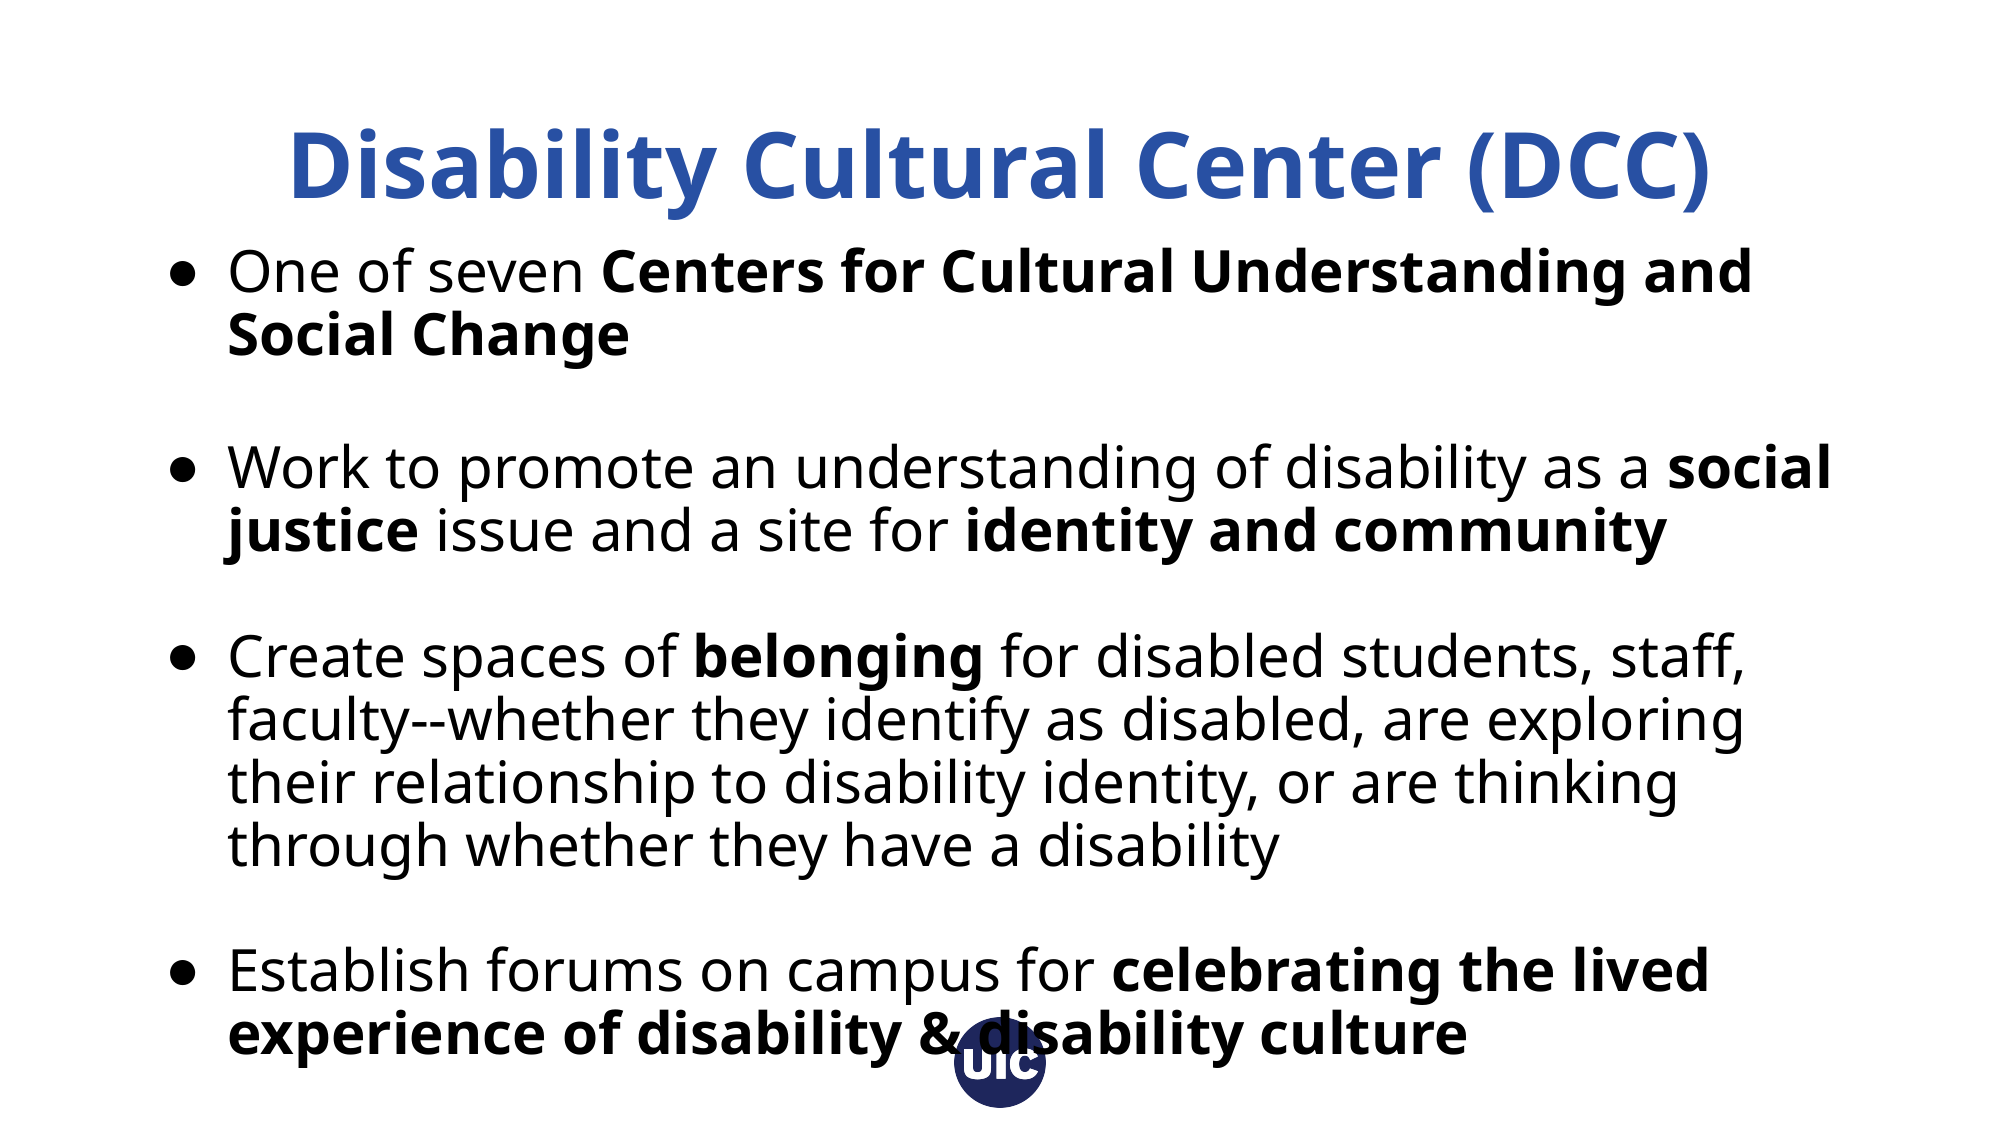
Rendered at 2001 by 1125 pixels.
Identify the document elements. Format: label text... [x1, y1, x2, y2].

title Disability Cultural Center (DCC) [137, 111, 1863, 214]
picture [954, 1017, 1046, 1108]
list One of seven Centers for Cultural Understanding and Social Change Work to promote an understanding of disability as a social justice issue and a site for identity and community Create spaces of belonging for disabled students, staff, faculty--whether they identify as disabled, are exploring their relationship to disability identity, or are thinking through whether they have a disability Establish forums on campus for celebrating the lived experience of disability & disability culture [137, 234, 1863, 943]
